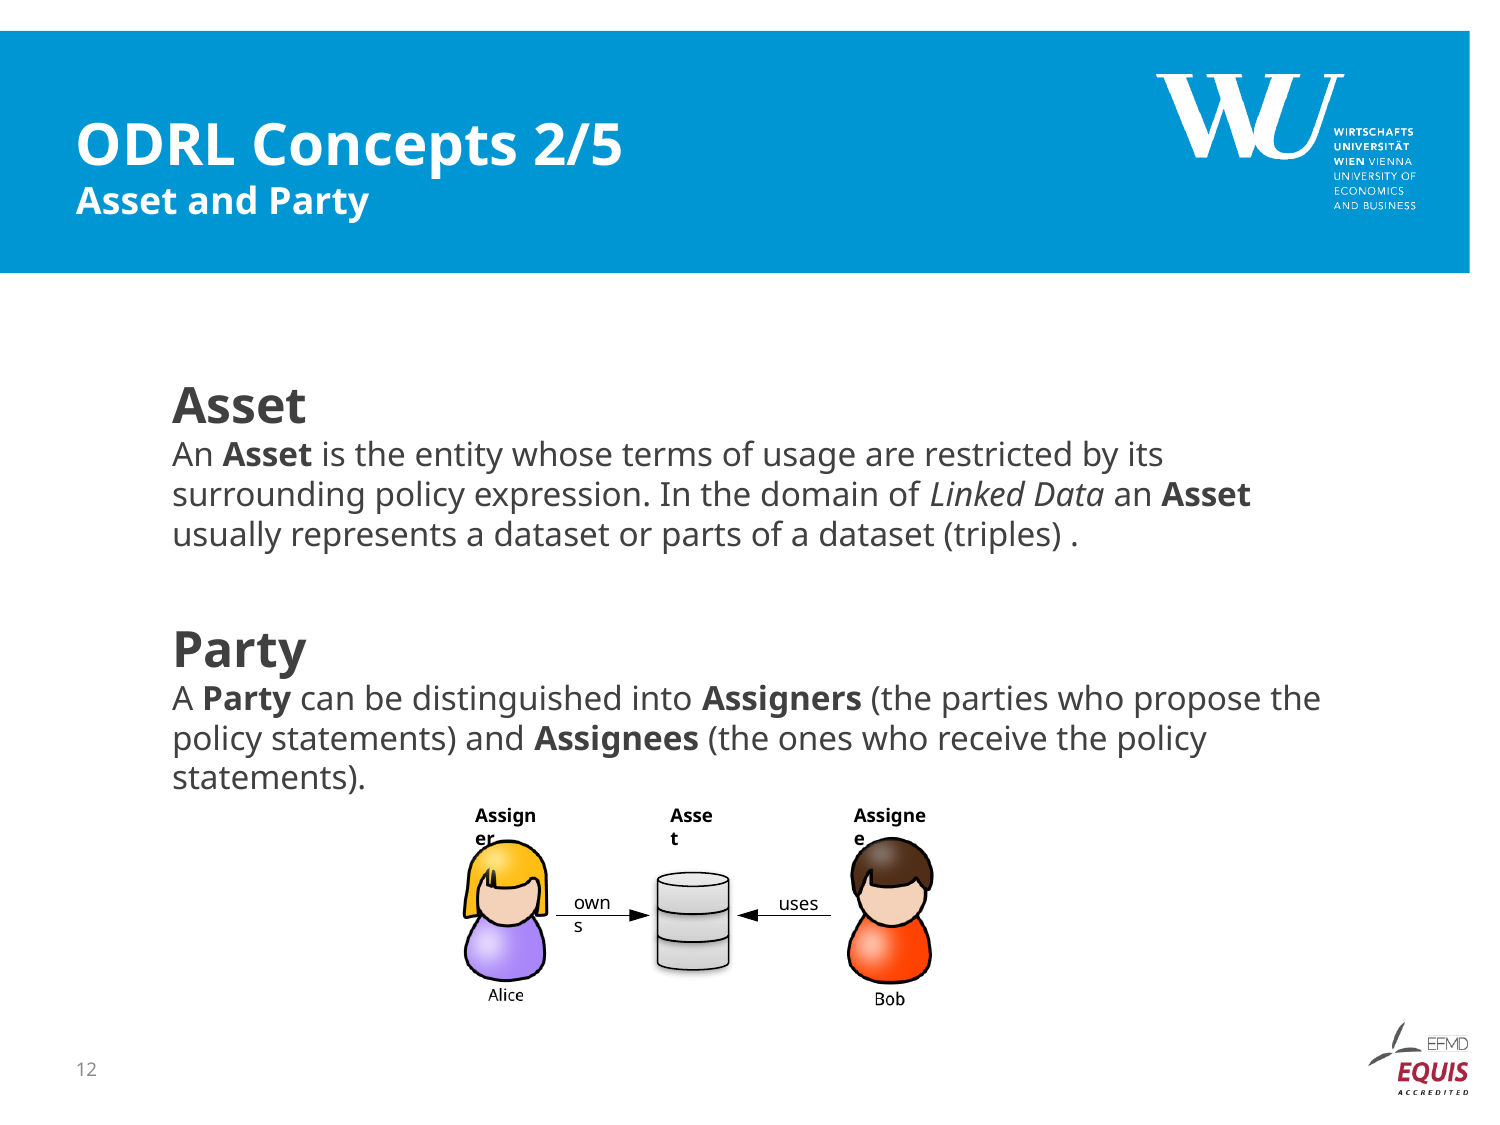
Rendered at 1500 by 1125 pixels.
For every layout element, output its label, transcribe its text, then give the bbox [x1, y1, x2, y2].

slide_number 12 [75, 1040, 223, 1101]
text_box Assigner [460, 796, 561, 828]
picture [456, 825, 557, 1006]
text_box owns [562, 924, 635, 944]
text_box Assignee [839, 796, 950, 820]
picture [828, 822, 959, 1006]
text_box uses [763, 884, 822, 914]
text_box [657, 872, 729, 971]
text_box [156, 366, 1371, 563]
text_box Asset [655, 796, 731, 857]
picture [1368, 1022, 1468, 1095]
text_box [156, 609, 1371, 766]
text_box owns [562, 883, 635, 914]
text_box [25, 0, 1432, 407]
